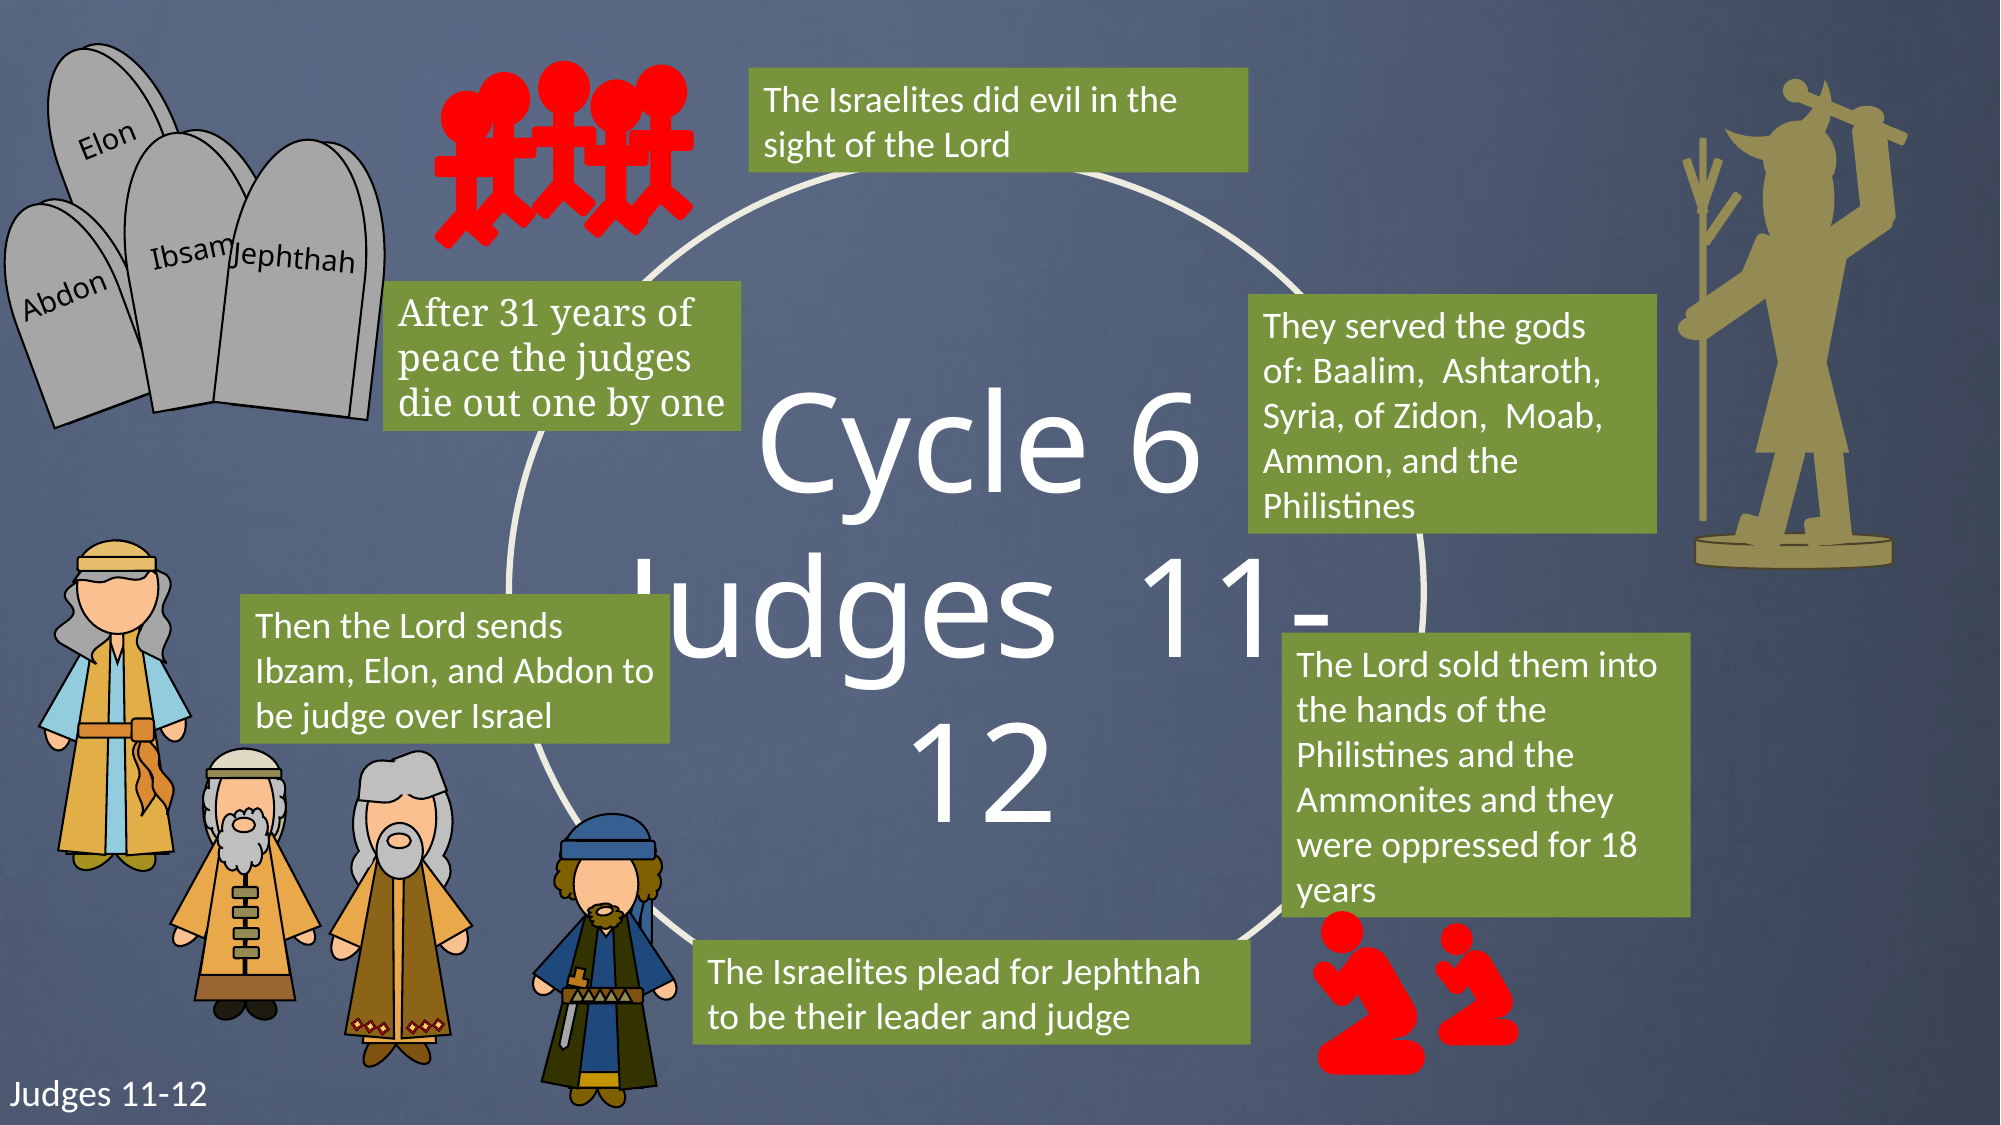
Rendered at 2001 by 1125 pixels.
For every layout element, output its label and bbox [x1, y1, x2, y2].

text_box [533, 814, 676, 1110]
text_box [435, 61, 1249, 248]
text_box [335, 750, 466, 1072]
text_box [127, 128, 283, 403]
picture [0, 0, 2000, 1125]
text_box [56, 40, 181, 196]
text_box [44, 540, 186, 866]
text_box [210, 136, 384, 411]
text_box [178, 748, 312, 1019]
text_box [1678, 79, 1910, 570]
text_box [2, 196, 138, 416]
text_box [1314, 912, 1424, 1074]
text_box [1436, 924, 1518, 1045]
